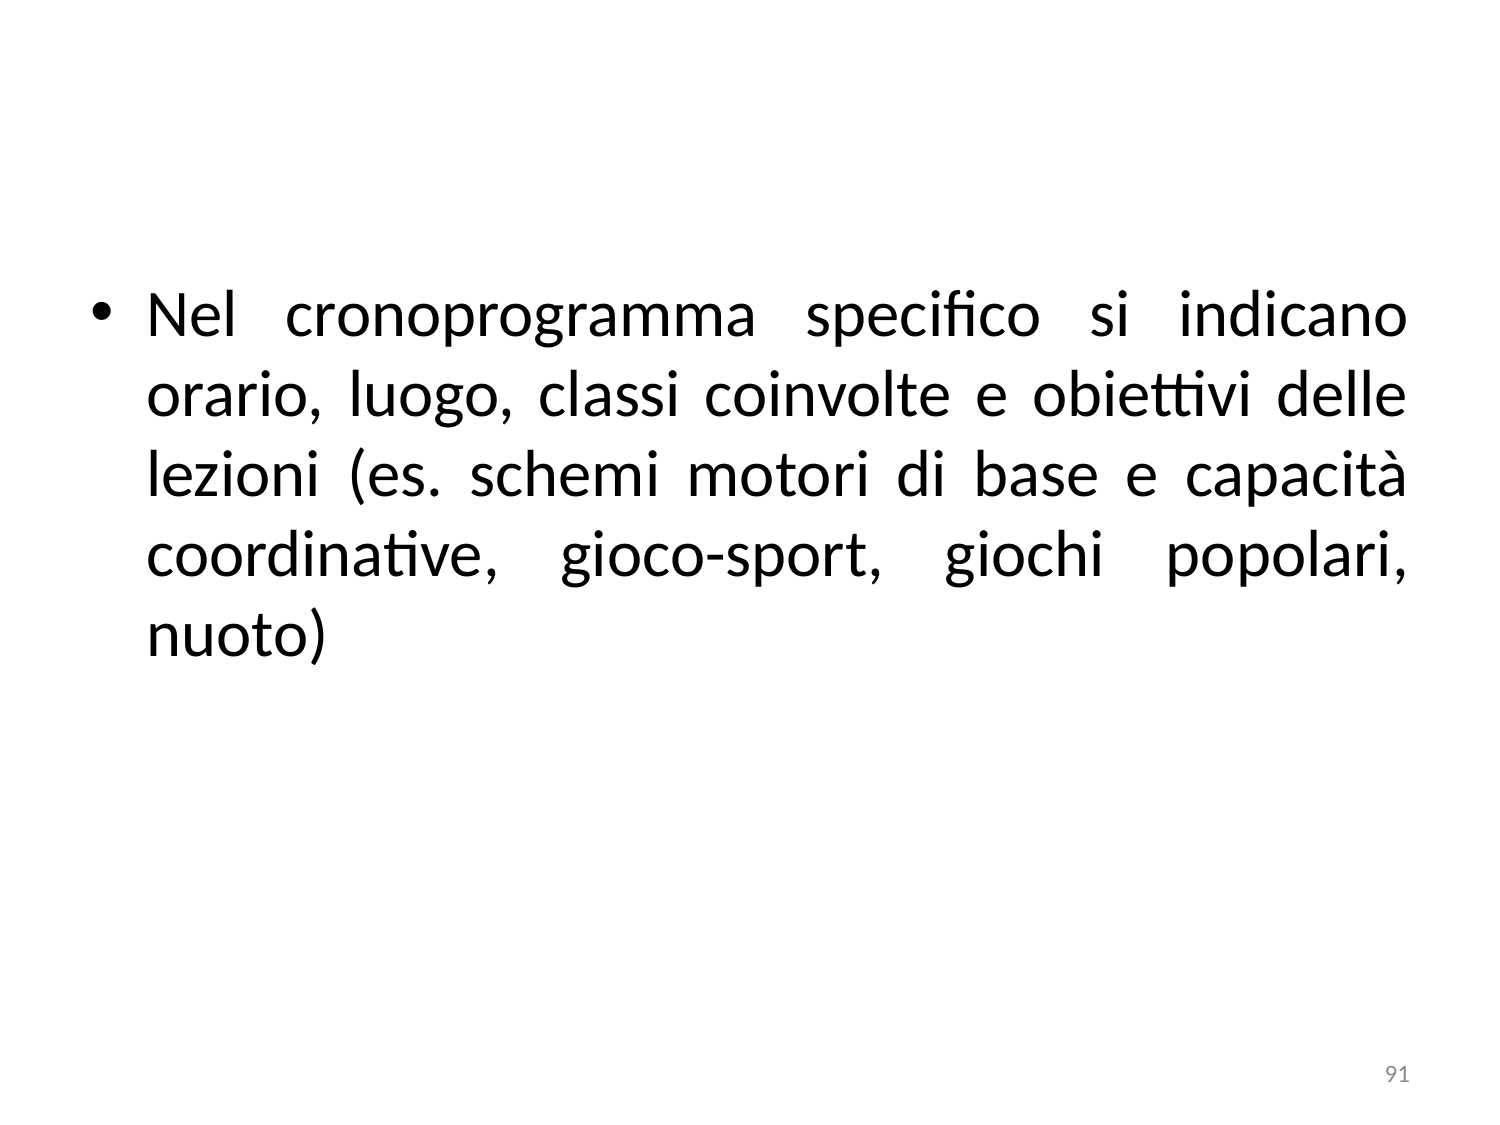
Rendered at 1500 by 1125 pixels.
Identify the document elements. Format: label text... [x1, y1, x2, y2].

list Nel cronoprogramma specifico si indicano orario, luogo, classi coinvolte e obiettivi delle lezioni (es. schemi motori di base e capacità coordinative, gioco-sport, giochi popolari, nuoto) [75, 262, 1425, 1005]
slide_number 91 [1074, 1042, 1425, 1103]
